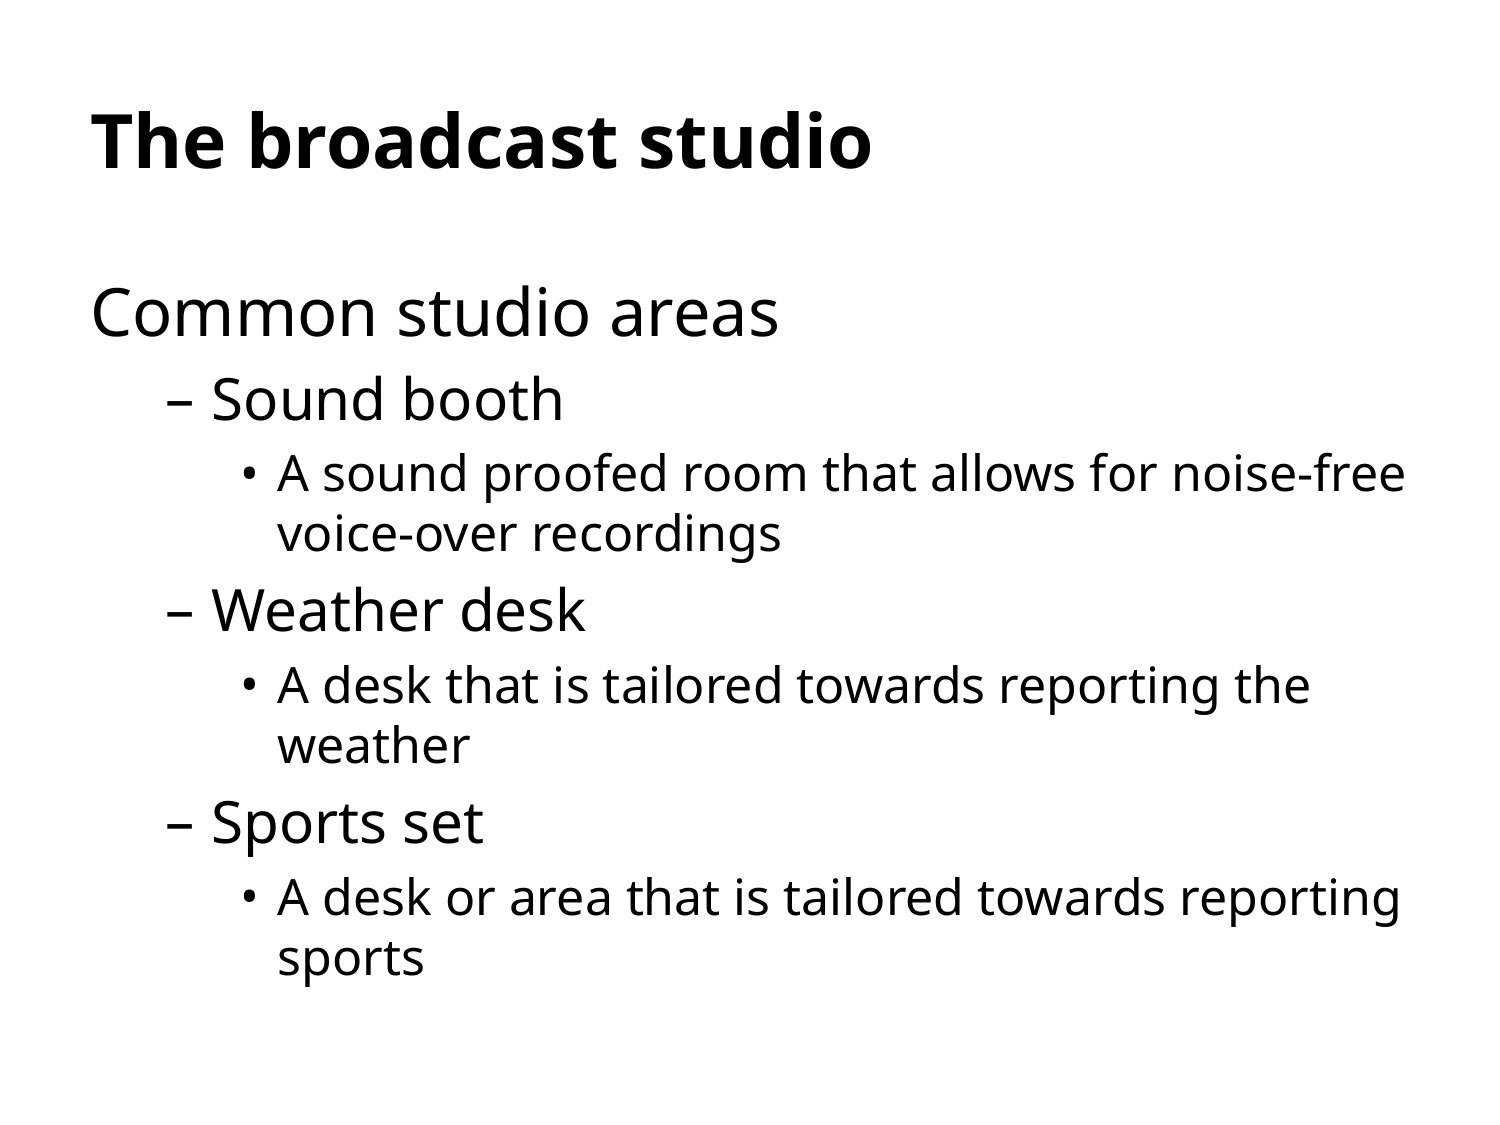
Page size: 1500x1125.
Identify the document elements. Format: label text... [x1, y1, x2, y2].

list Common studio areas Sound booth A sound proofed room that allows for noise-free voice-over recordings Weather desk A desk that is tailored towards reporting the weather Sports set A desk or area that is tailored towards reporting sports [75, 262, 1425, 1005]
text_box The broadcast studio [74, 45, 1425, 233]
